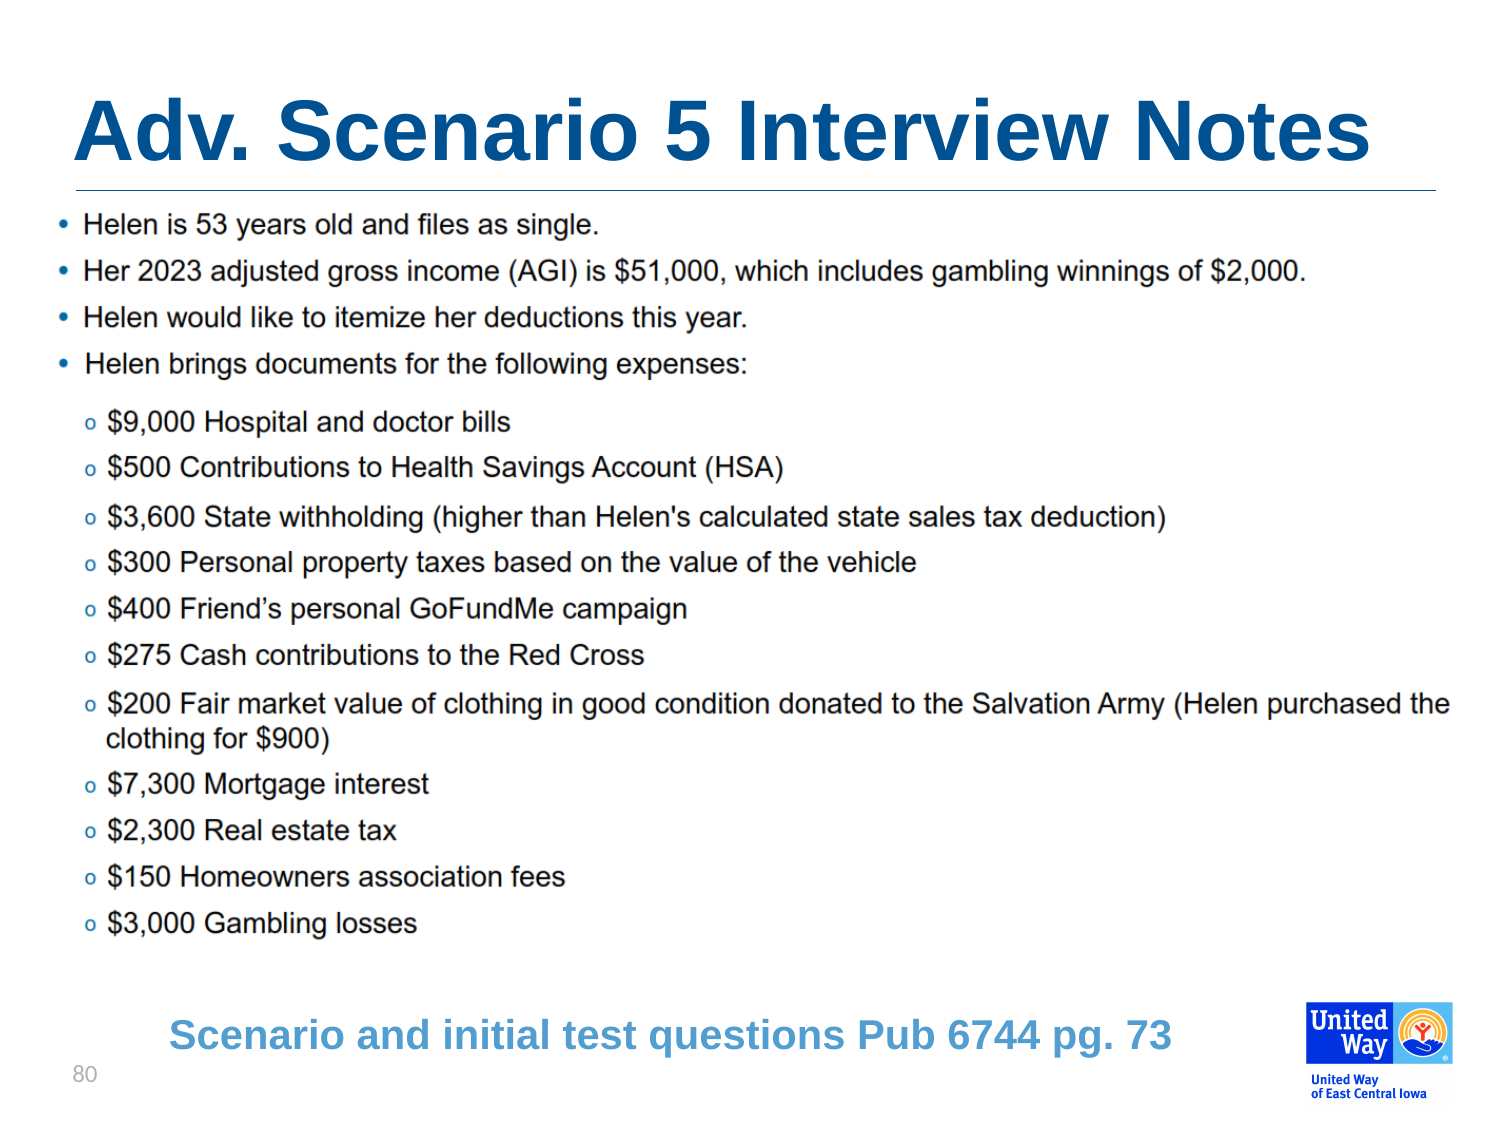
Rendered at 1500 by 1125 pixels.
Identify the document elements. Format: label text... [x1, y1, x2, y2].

title Adv. Scenario 5 Interview Notes [57, 78, 1449, 189]
text_box Scenario and initial test questions Pub 6744 pg. 73 [116, 1006, 1226, 1082]
slide_number 80 [57, 1042, 395, 1103]
picture [48, 208, 1462, 950]
picture [1305, 1001, 1454, 1108]
